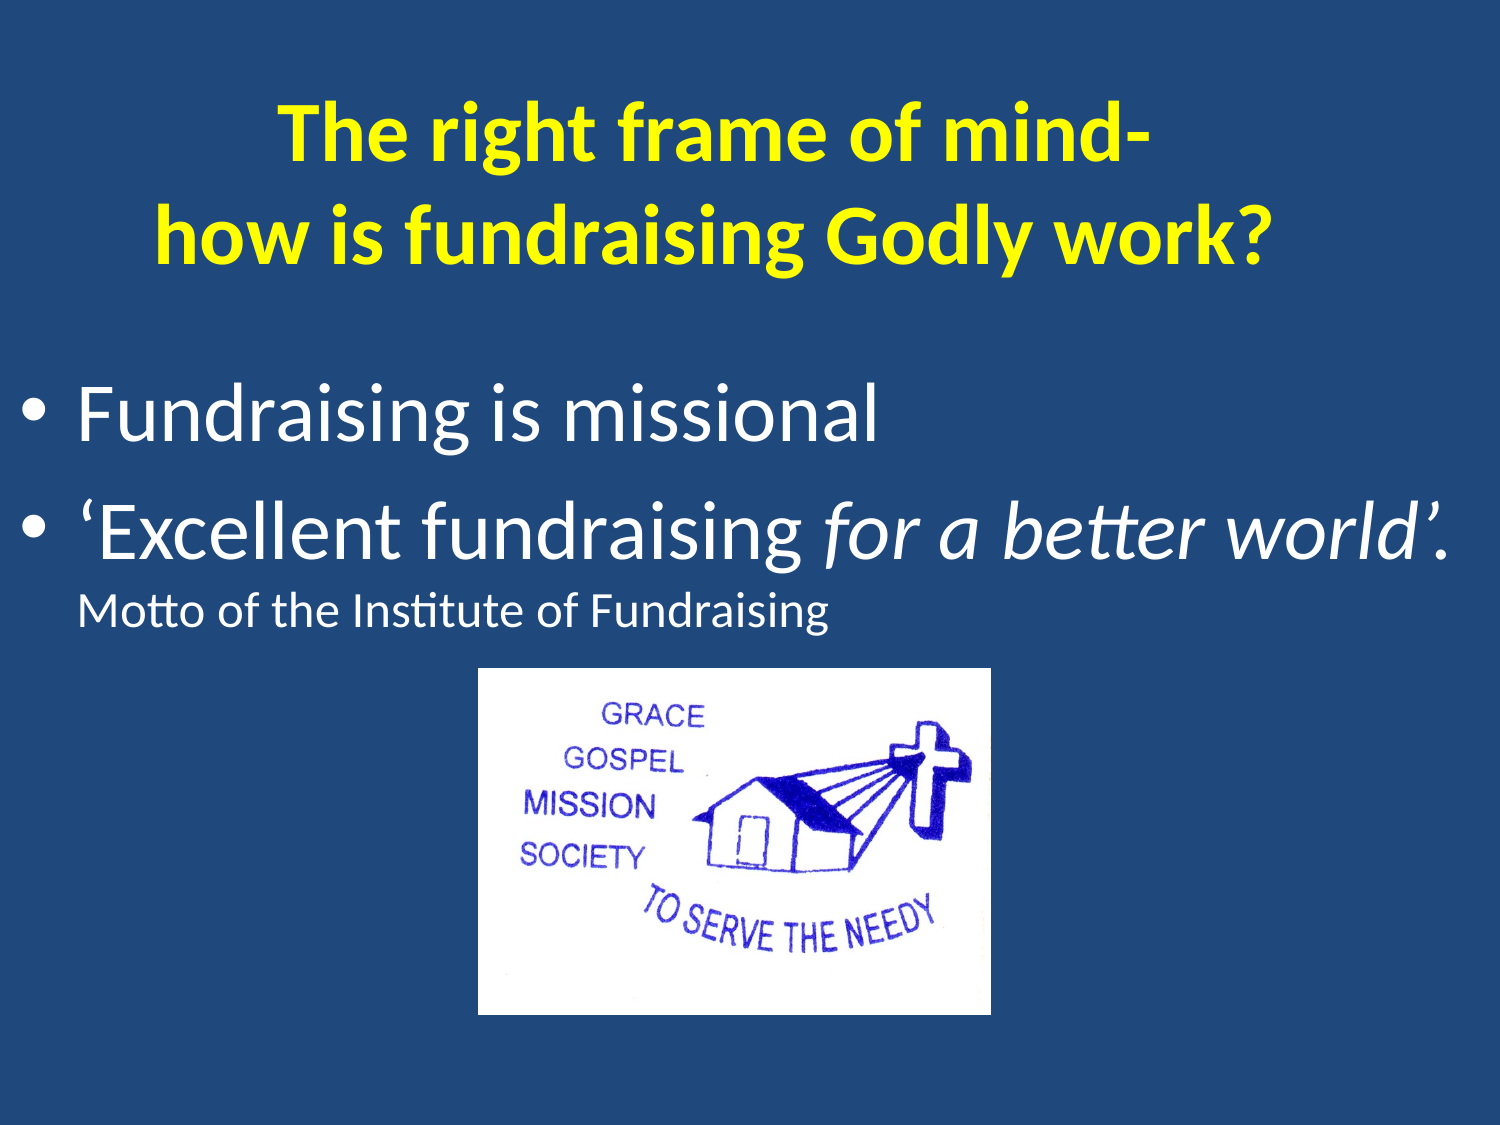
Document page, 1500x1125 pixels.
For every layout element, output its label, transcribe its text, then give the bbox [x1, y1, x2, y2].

picture [477, 668, 991, 1015]
list Fundraising is missional ‘Excellent fundraising for a better world’. Motto of the Institute of Fundraising [4, 349, 1500, 669]
title The right frame of mind- how is fundraising Godly work? [135, 66, 1296, 292]
